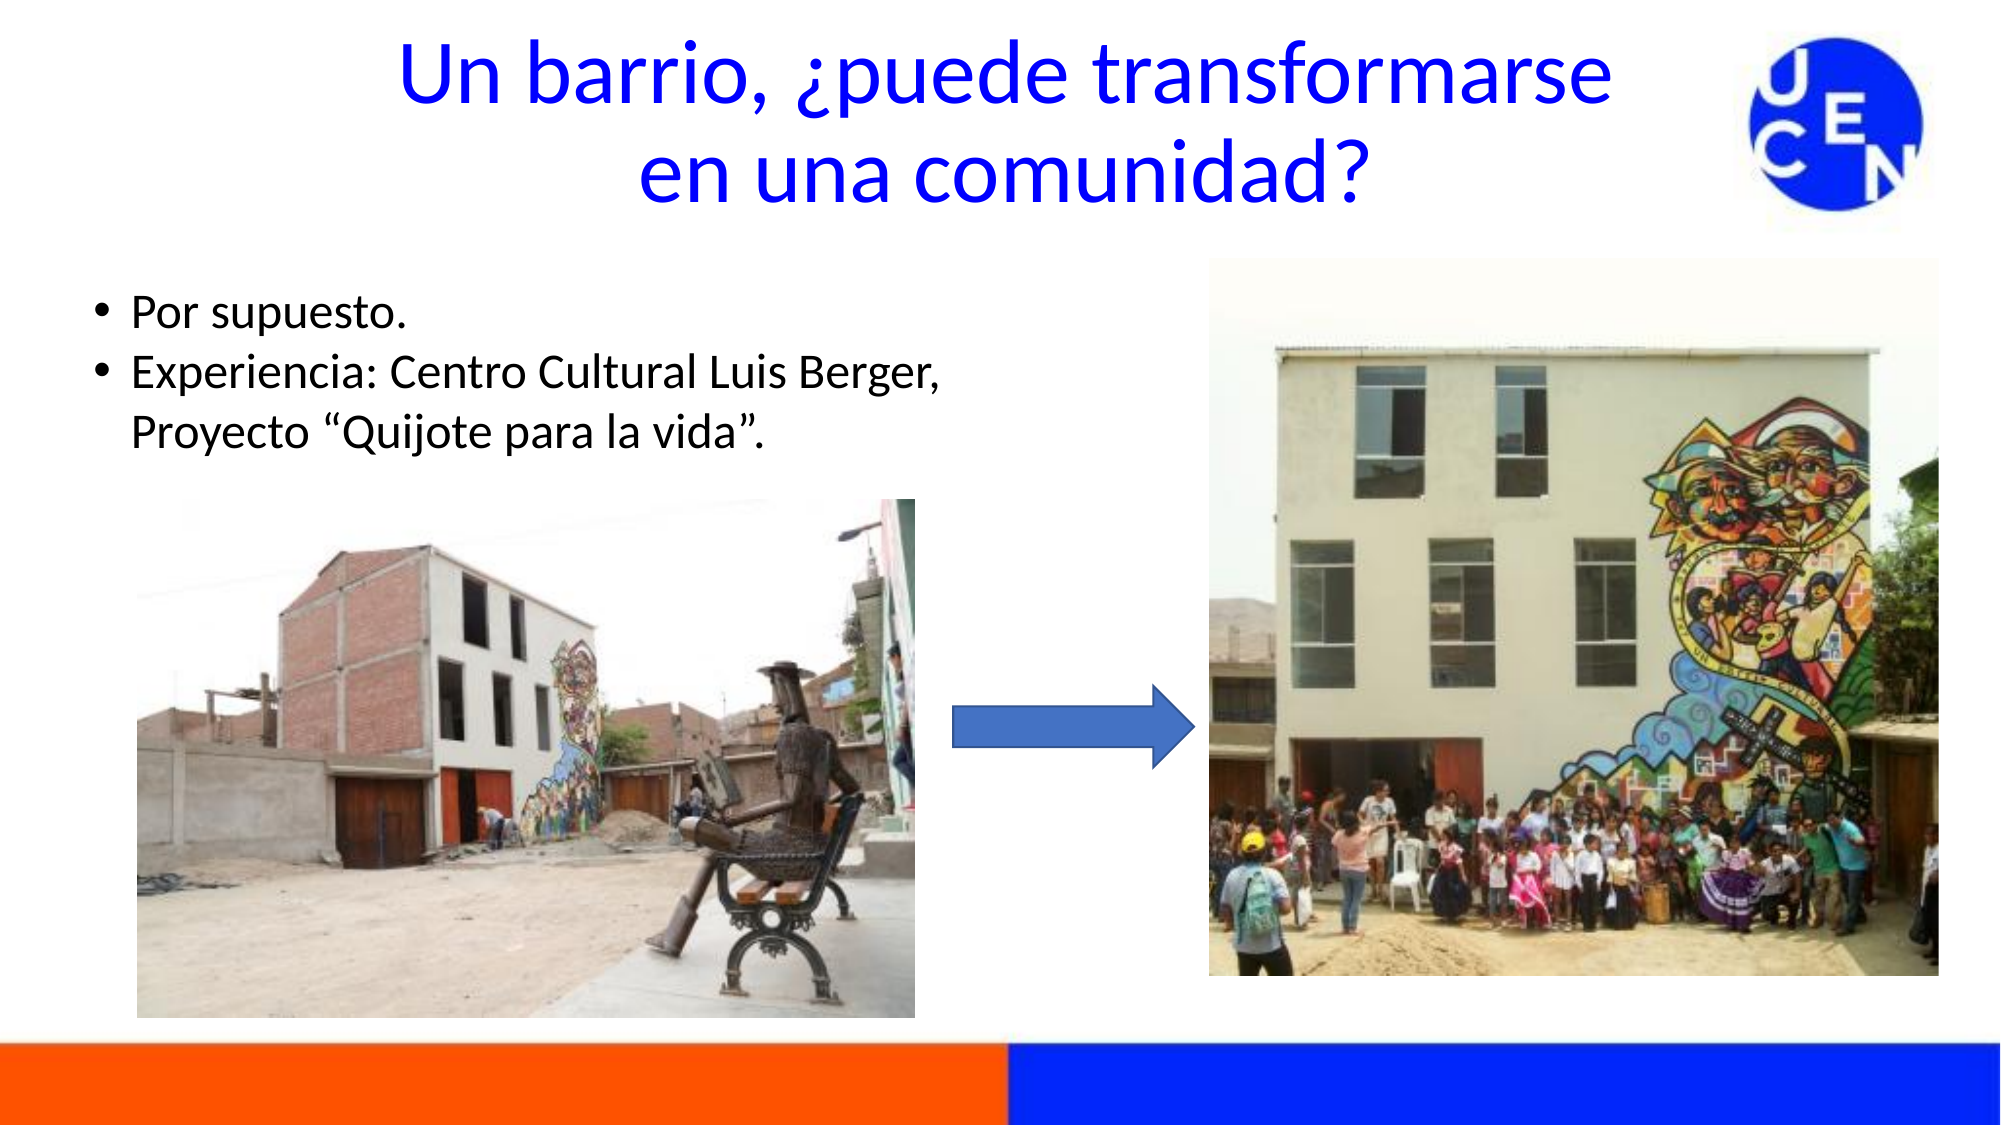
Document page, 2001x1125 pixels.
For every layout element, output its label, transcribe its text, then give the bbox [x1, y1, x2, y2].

title Un barrio, ¿puede transformarse en una comunidad? [154, 15, 1880, 233]
picture [0, 0, 2001, 1125]
list Por supuesto. Experiencia: Centro Cultural Luis Berger, Proyecto “Quijote para la vida”. [78, 271, 1015, 1110]
text_box [952, 683, 1196, 770]
